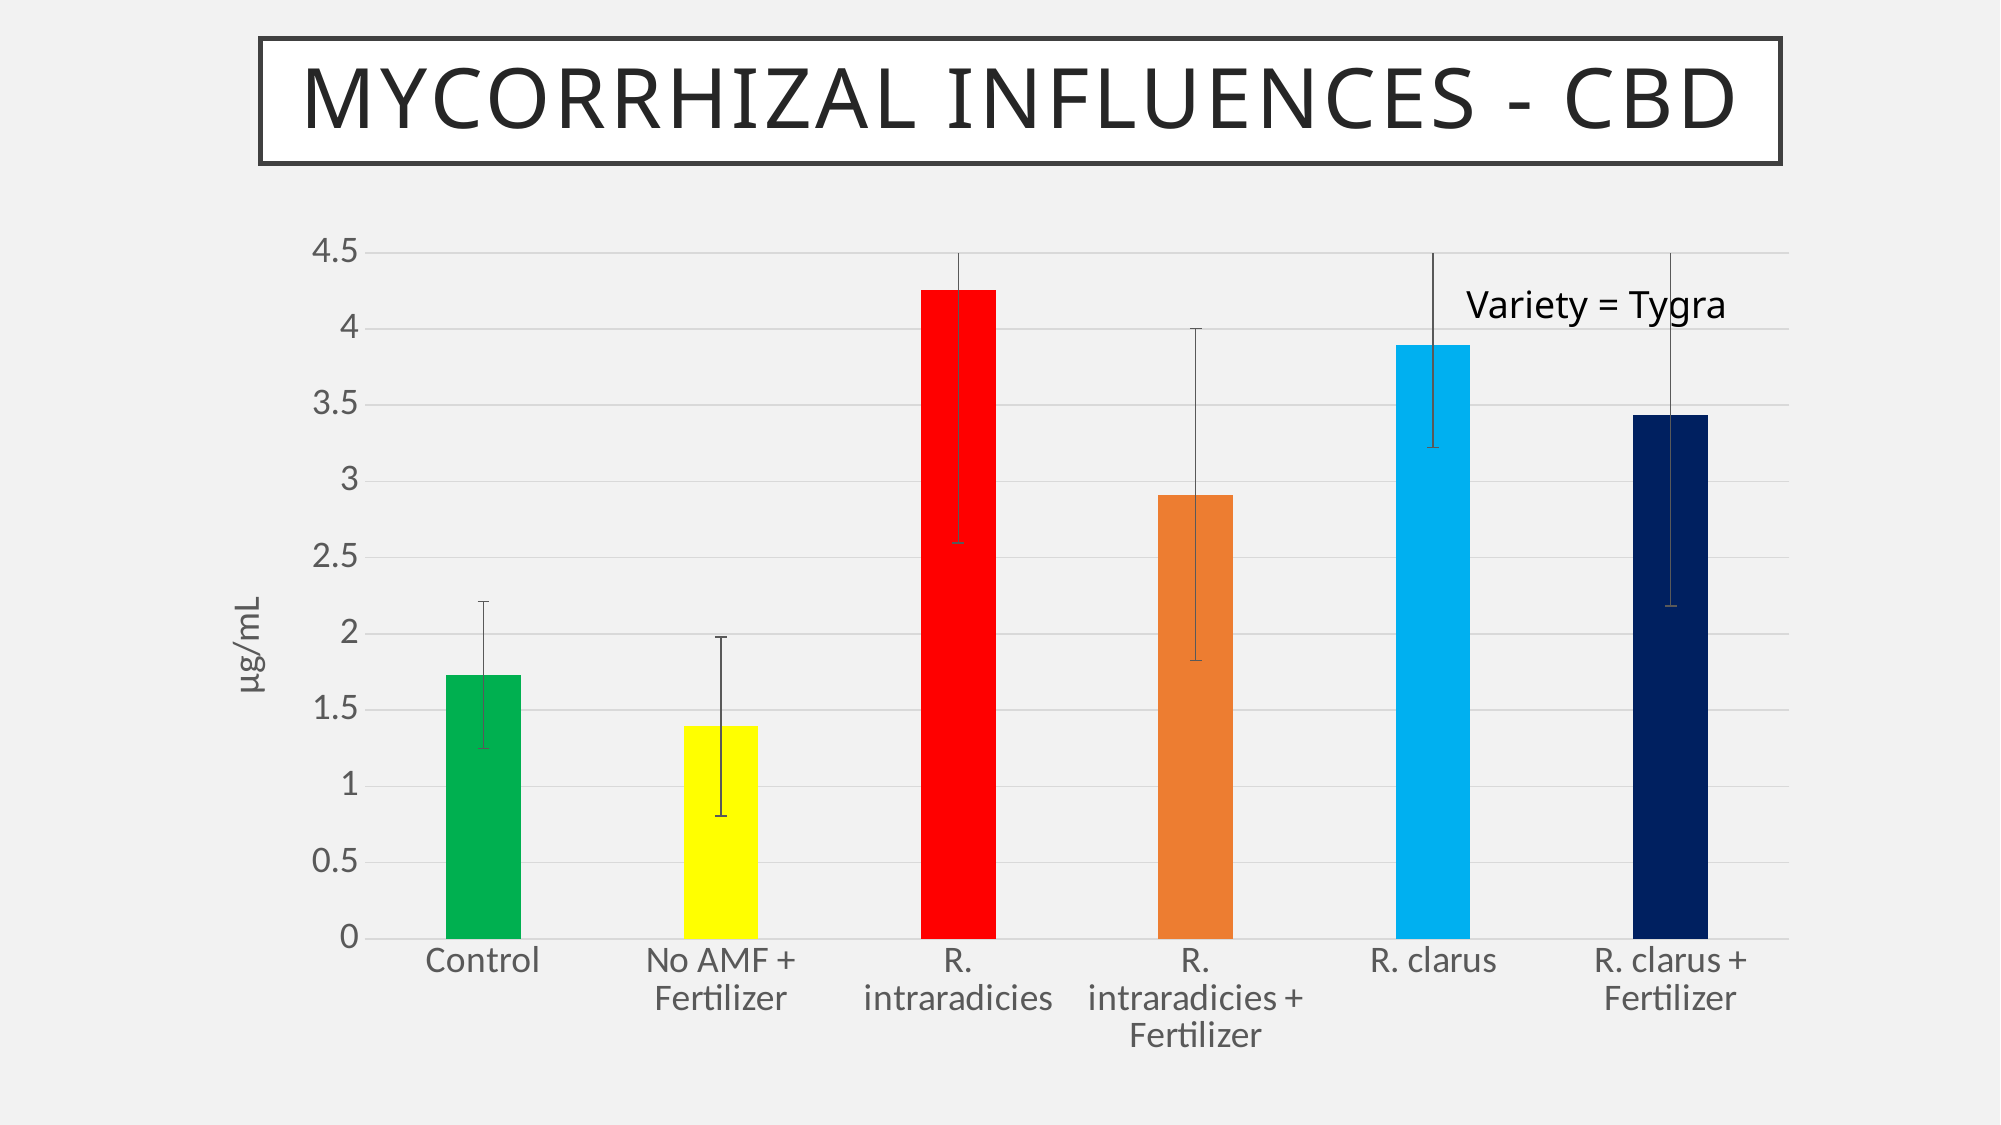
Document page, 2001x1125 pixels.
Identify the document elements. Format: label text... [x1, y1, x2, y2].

title Mycorrhizal influences - CBD [258, 36, 1783, 166]
chart [192, 216, 1822, 1075]
